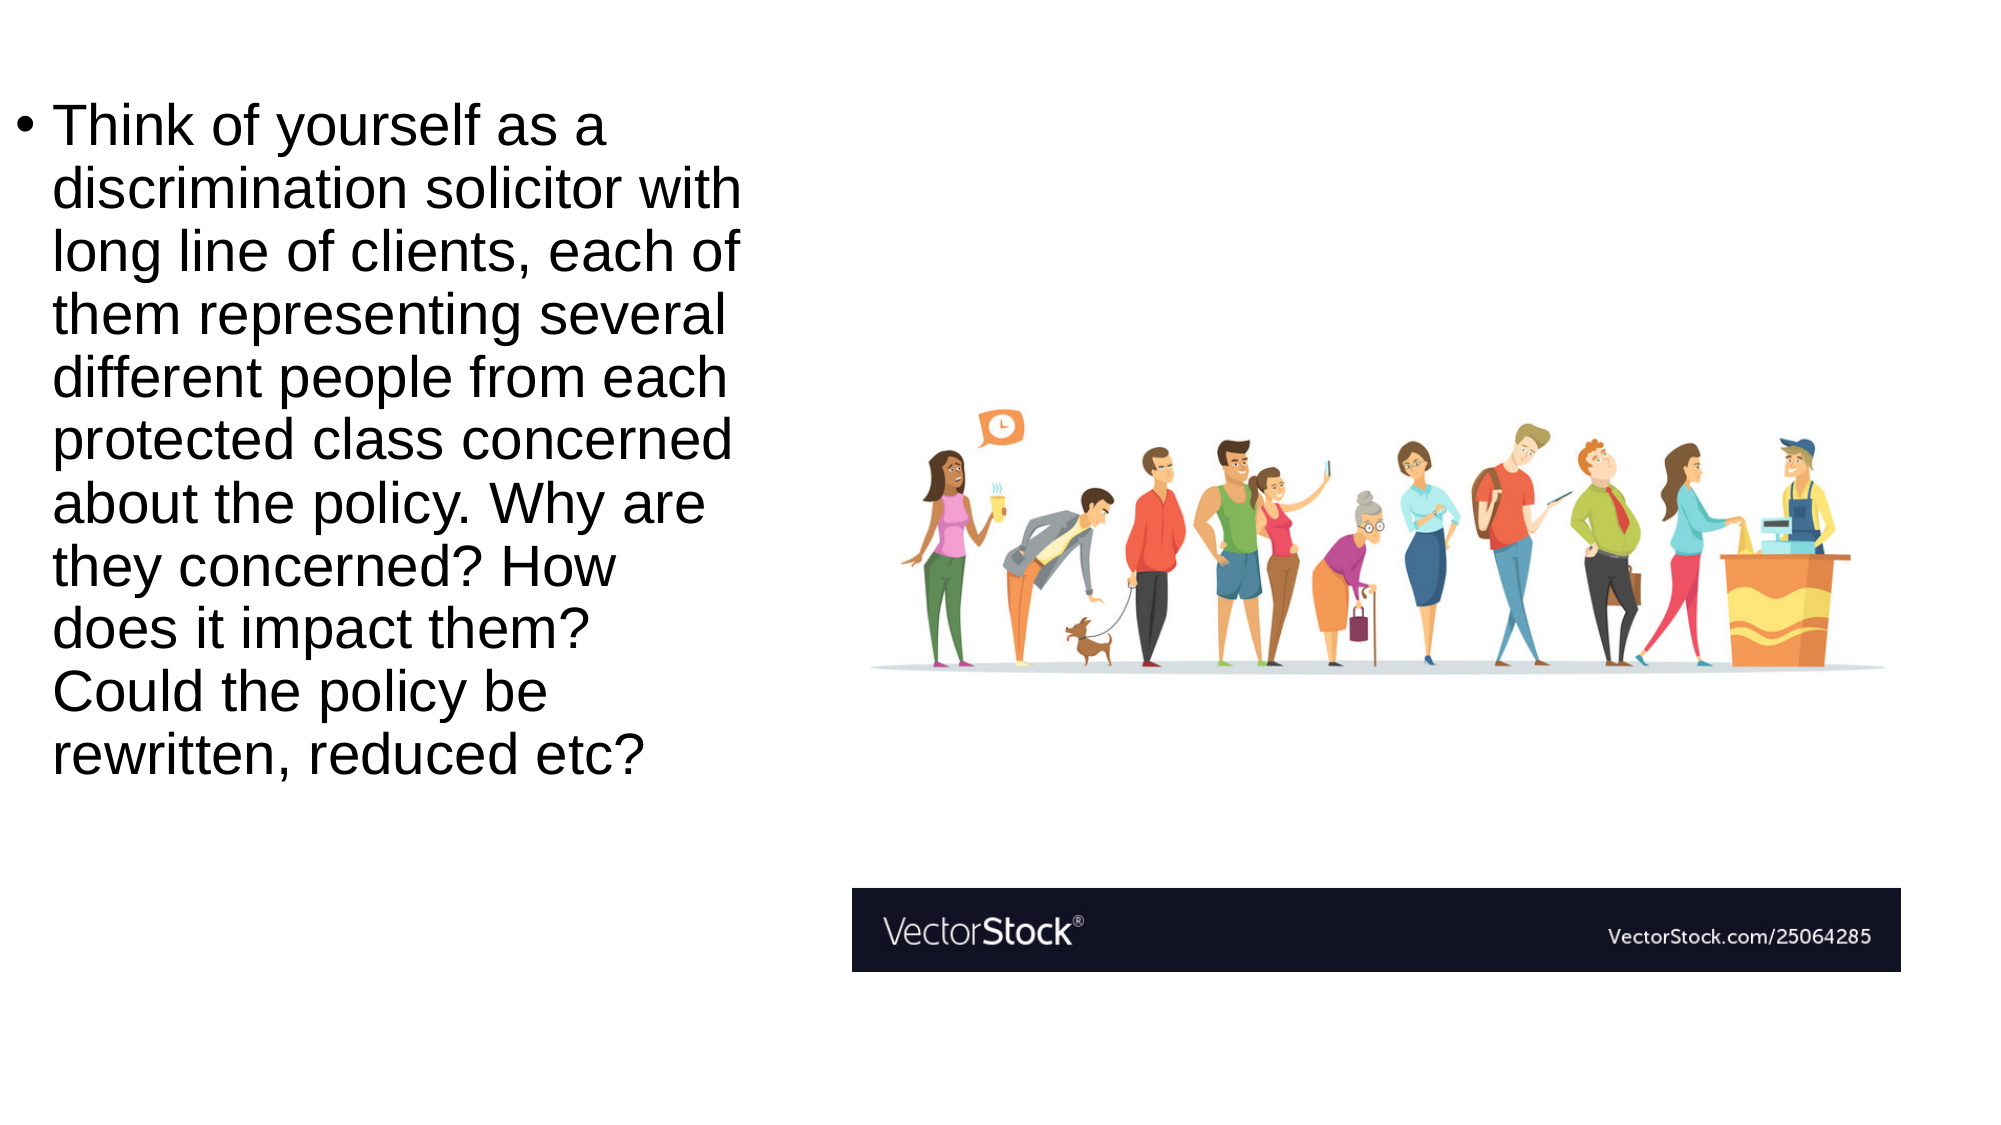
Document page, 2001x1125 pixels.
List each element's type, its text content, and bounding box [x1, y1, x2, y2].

picture [852, 153, 1901, 972]
list Think of yourself as a discrimination solicitor with long line of clients, each of them representing several different people from each protected class concerned about the policy. Why are they concerned? How does it impact them? Could the policy be rewritten, reduced etc? solicitor with long line of concerned clients representing several different people from each protected class concerned about the policy. Why are they concerned? How does it impact them? Could the policy be rewritten, reduced etc? [0, 87, 764, 1002]
